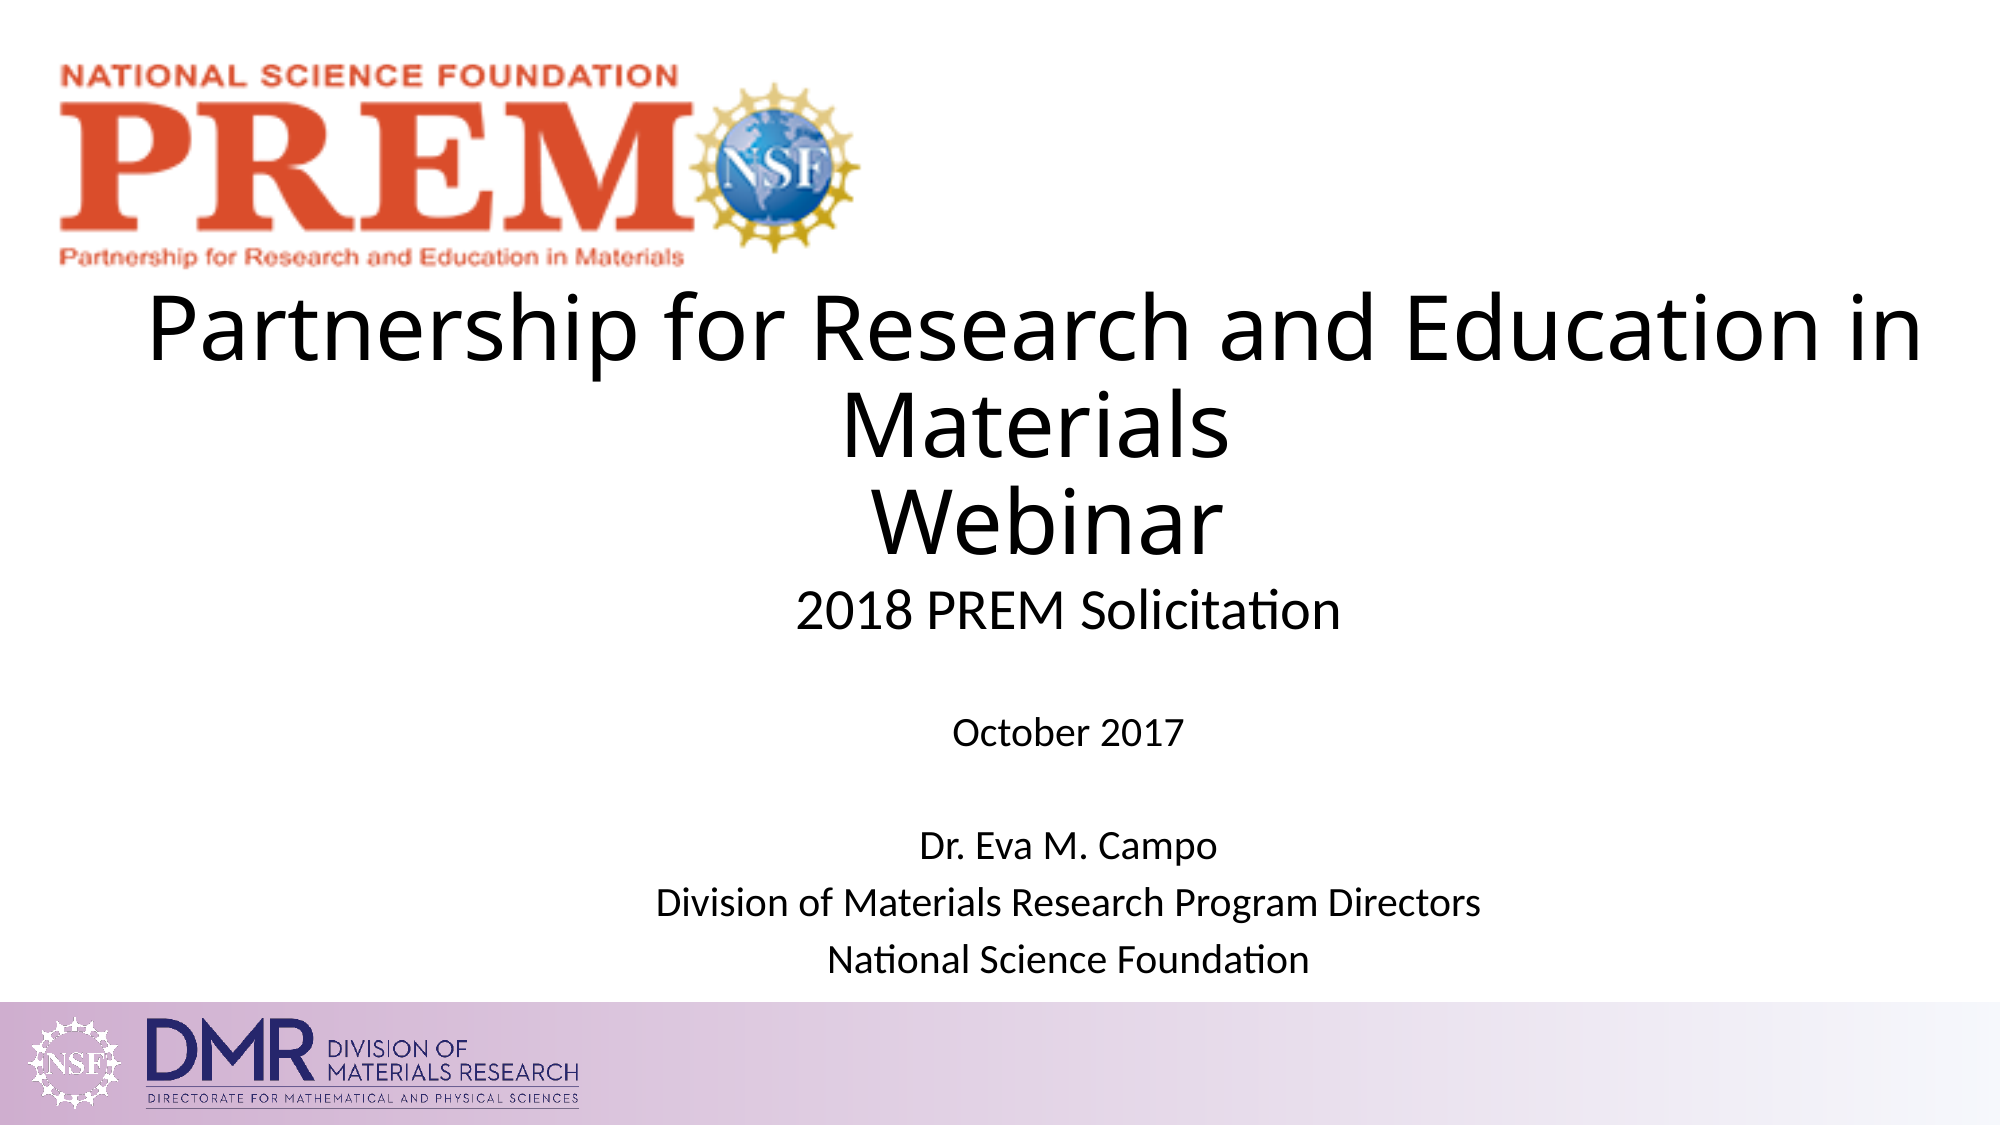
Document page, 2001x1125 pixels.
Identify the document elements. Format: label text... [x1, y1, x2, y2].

title Partnership for Research and Education in Materials Webinar [0, 261, 2000, 583]
subtitle 2018 PREM Solicitation October 2017 Dr. Eva M. Campo Division of Materials Research Program Directors National Science Foundation [318, 581, 1820, 995]
picture [36, 54, 871, 284]
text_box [0, 999, 2000, 1125]
